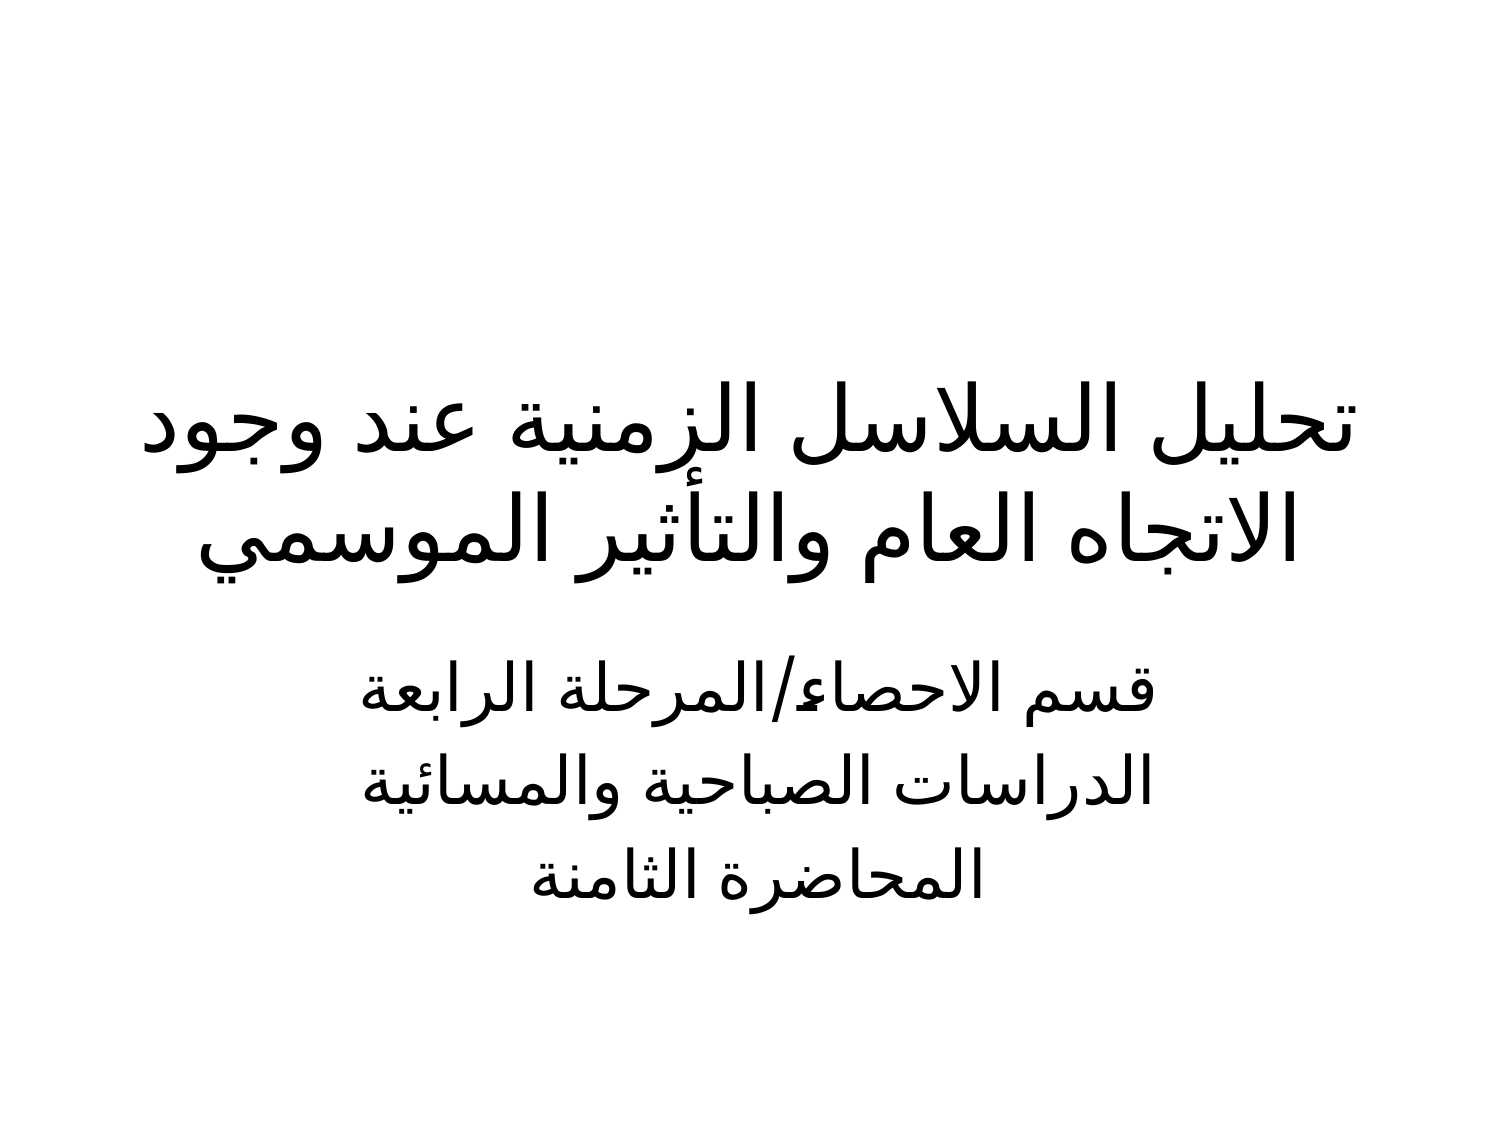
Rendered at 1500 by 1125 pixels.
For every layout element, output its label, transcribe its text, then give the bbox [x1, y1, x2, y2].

subtitle قسم الاحصاء/المرحلة الرابعة الدراسات الصباحية والمسائية المحاضرة الثامنة [225, 637, 1275, 925]
title تحليل السلاسل الزمنية عند وجود الاتجاه العام والتأثير الموسمي [112, 349, 1388, 591]
